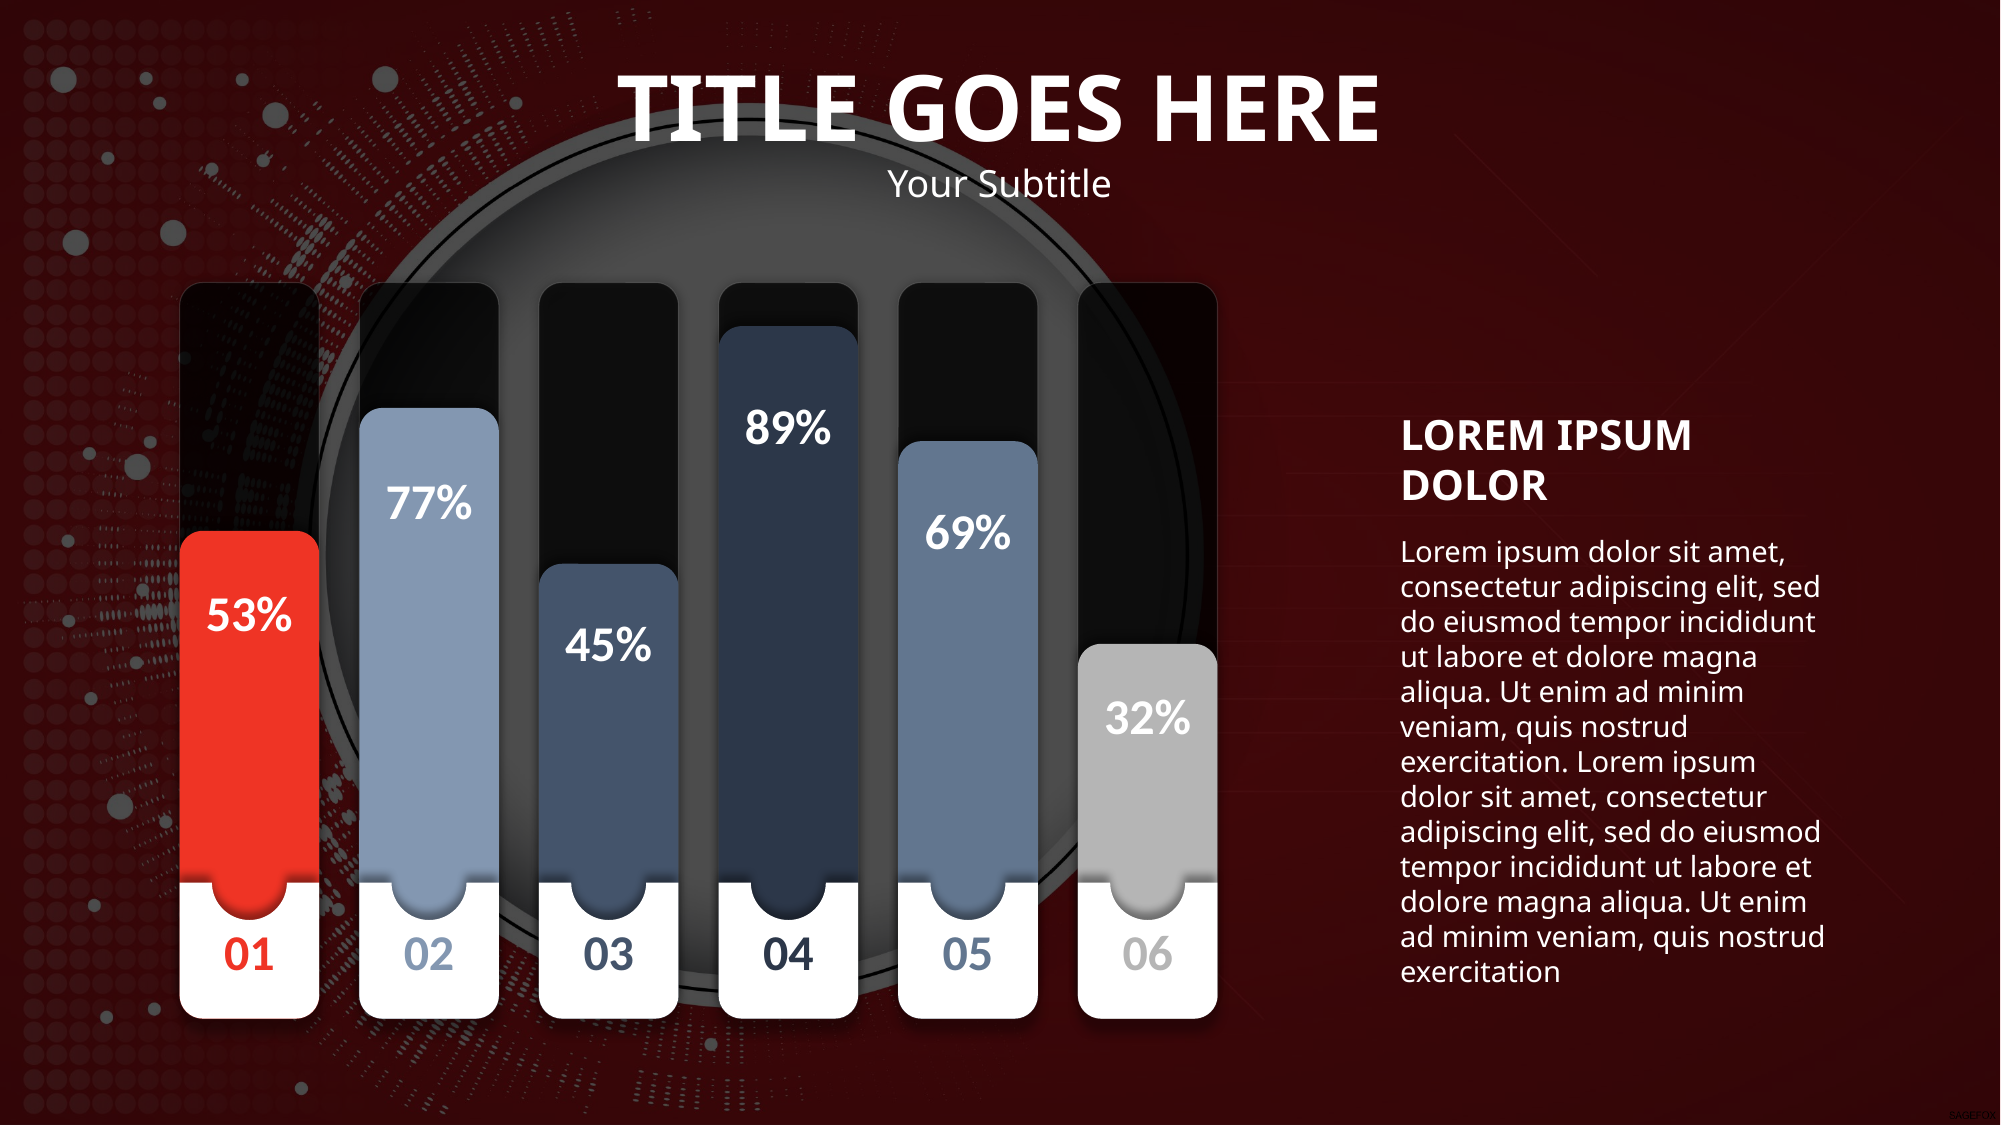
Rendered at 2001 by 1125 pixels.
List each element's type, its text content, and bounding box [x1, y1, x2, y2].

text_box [718, 326, 859, 1019]
text_box [358, 281, 500, 410]
text_box [717, 281, 860, 330]
text_box [178, 281, 321, 535]
text_box [537, 281, 680, 568]
text_box [1076, 281, 1219, 648]
text_box TITLE GOES HERE Your Subtitle [548, 42, 1452, 212]
text_box [897, 281, 1039, 446]
picture [0, 0, 2001, 1125]
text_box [179, 530, 320, 1019]
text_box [898, 441, 1038, 1019]
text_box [1077, 643, 1218, 1019]
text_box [538, 563, 679, 1019]
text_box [359, 407, 499, 1019]
text_box LOREM IPSUM DOLOR Lorem ipsum dolor sit amet, consectetur adipiscing elit, sed do eiusmod tempor incididunt ut labore et dolore magna aliqua. Ut enim ad minim veniam, quis nostrud exercitation. Lorem ipsum dolor sit amet, consectetur adipiscing elit, sed do eiusmod tempor incididunt ut labore et dolore magna aliqua. Ut enim ad minim veniam, quis nostrud exercitation [1385, 400, 1849, 1076]
